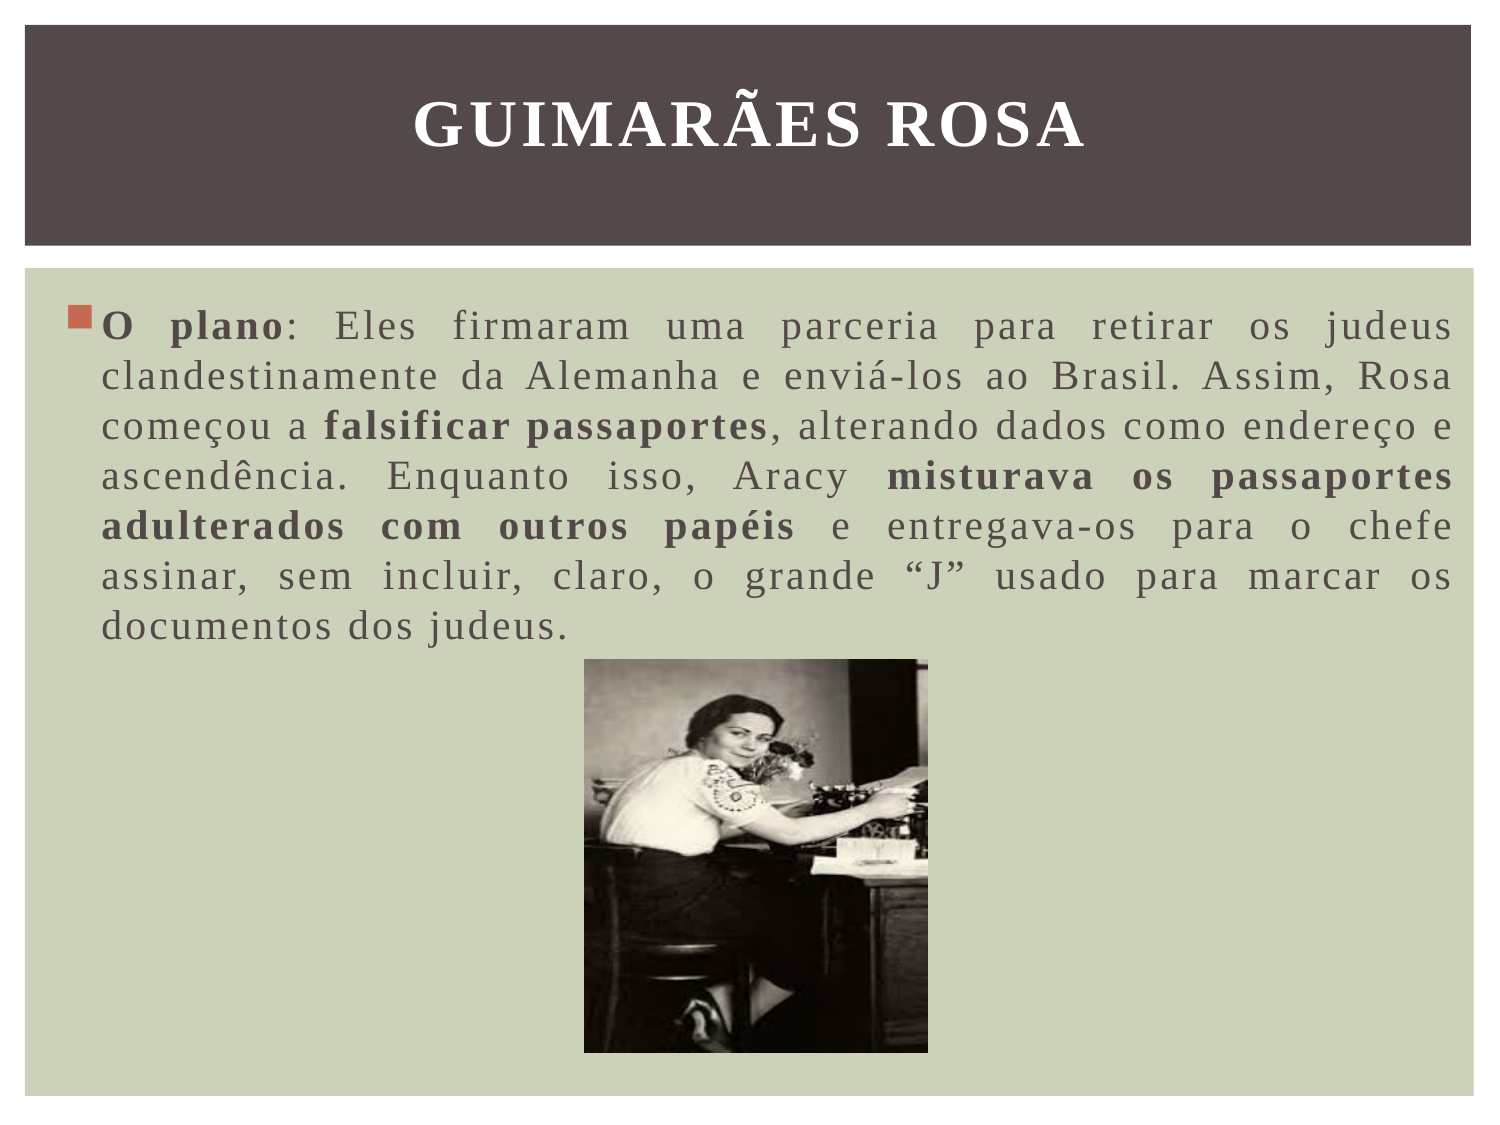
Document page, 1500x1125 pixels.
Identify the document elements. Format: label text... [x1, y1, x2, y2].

list O plano: Eles firmaram uma parceria para retirar os judeus clandestinamente da Alemanha e enviá-los ao Brasil. Assim, Rosa começou a falsificar passaportes, alterando dados como endereço e ascendência. Enquanto isso, Aracy misturava os passaportes adulterados com outros papéis e entregava-os para o chefe assinar, sem incluir, claro, o grande “J” usado para marcar os documentos dos judeus. [41, 231, 1471, 1083]
title GUIMARÃES ROSA [112, 66, 1386, 173]
picture [584, 658, 928, 1054]
